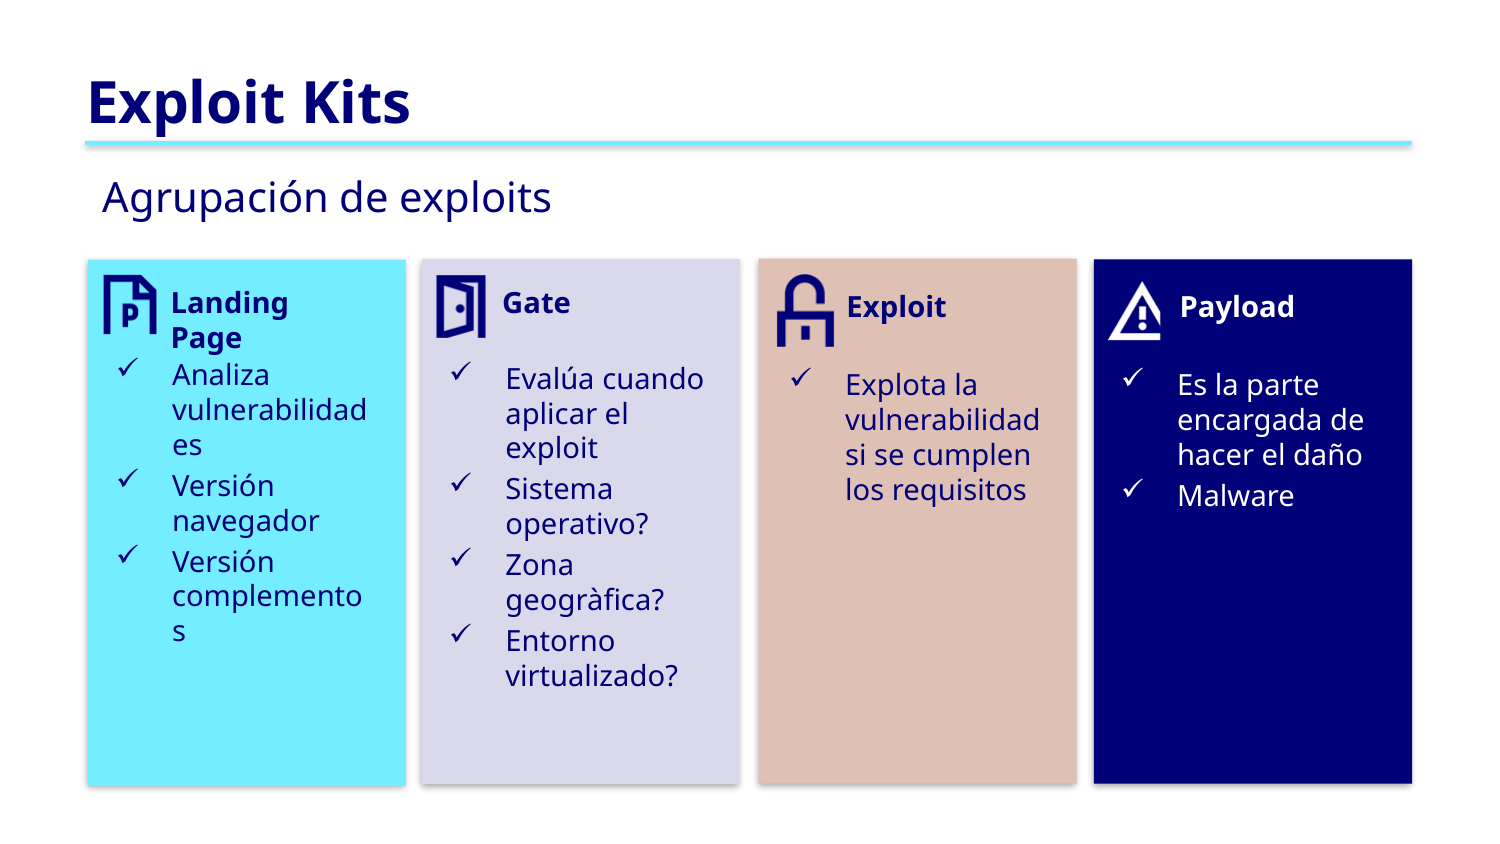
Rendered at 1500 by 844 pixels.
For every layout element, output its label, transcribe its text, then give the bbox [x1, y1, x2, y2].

text_box Agrupación de exploits [87, 163, 999, 246]
picture [1105, 278, 1164, 342]
text_box Analiza vulnerabilidades Versión navegador Versión complementos [101, 348, 390, 764]
text_box [1093, 259, 1413, 784]
text_box Gate [492, 277, 653, 327]
text_box Landing Page [155, 277, 352, 348]
text_box [421, 258, 741, 785]
text_box Payload [1166, 280, 1342, 331]
picture [100, 272, 160, 336]
picture [433, 272, 488, 340]
text_box [87, 259, 407, 787]
text_box Exploit Kits [71, 57, 1401, 123]
text_box Explota la vulnerabilidad si se cumplen los requisitos [774, 358, 1063, 774]
text_box Es la parte encargada de hacer el daño Malware [1105, 358, 1395, 774]
picture [773, 272, 837, 348]
text_box Exploit [841, 280, 1003, 331]
text_box Evalúa cuando aplicar el exploit Sistema operativo? Zona geogràfica? Entorno virtualizado? [434, 352, 724, 767]
text_box [758, 258, 1077, 784]
